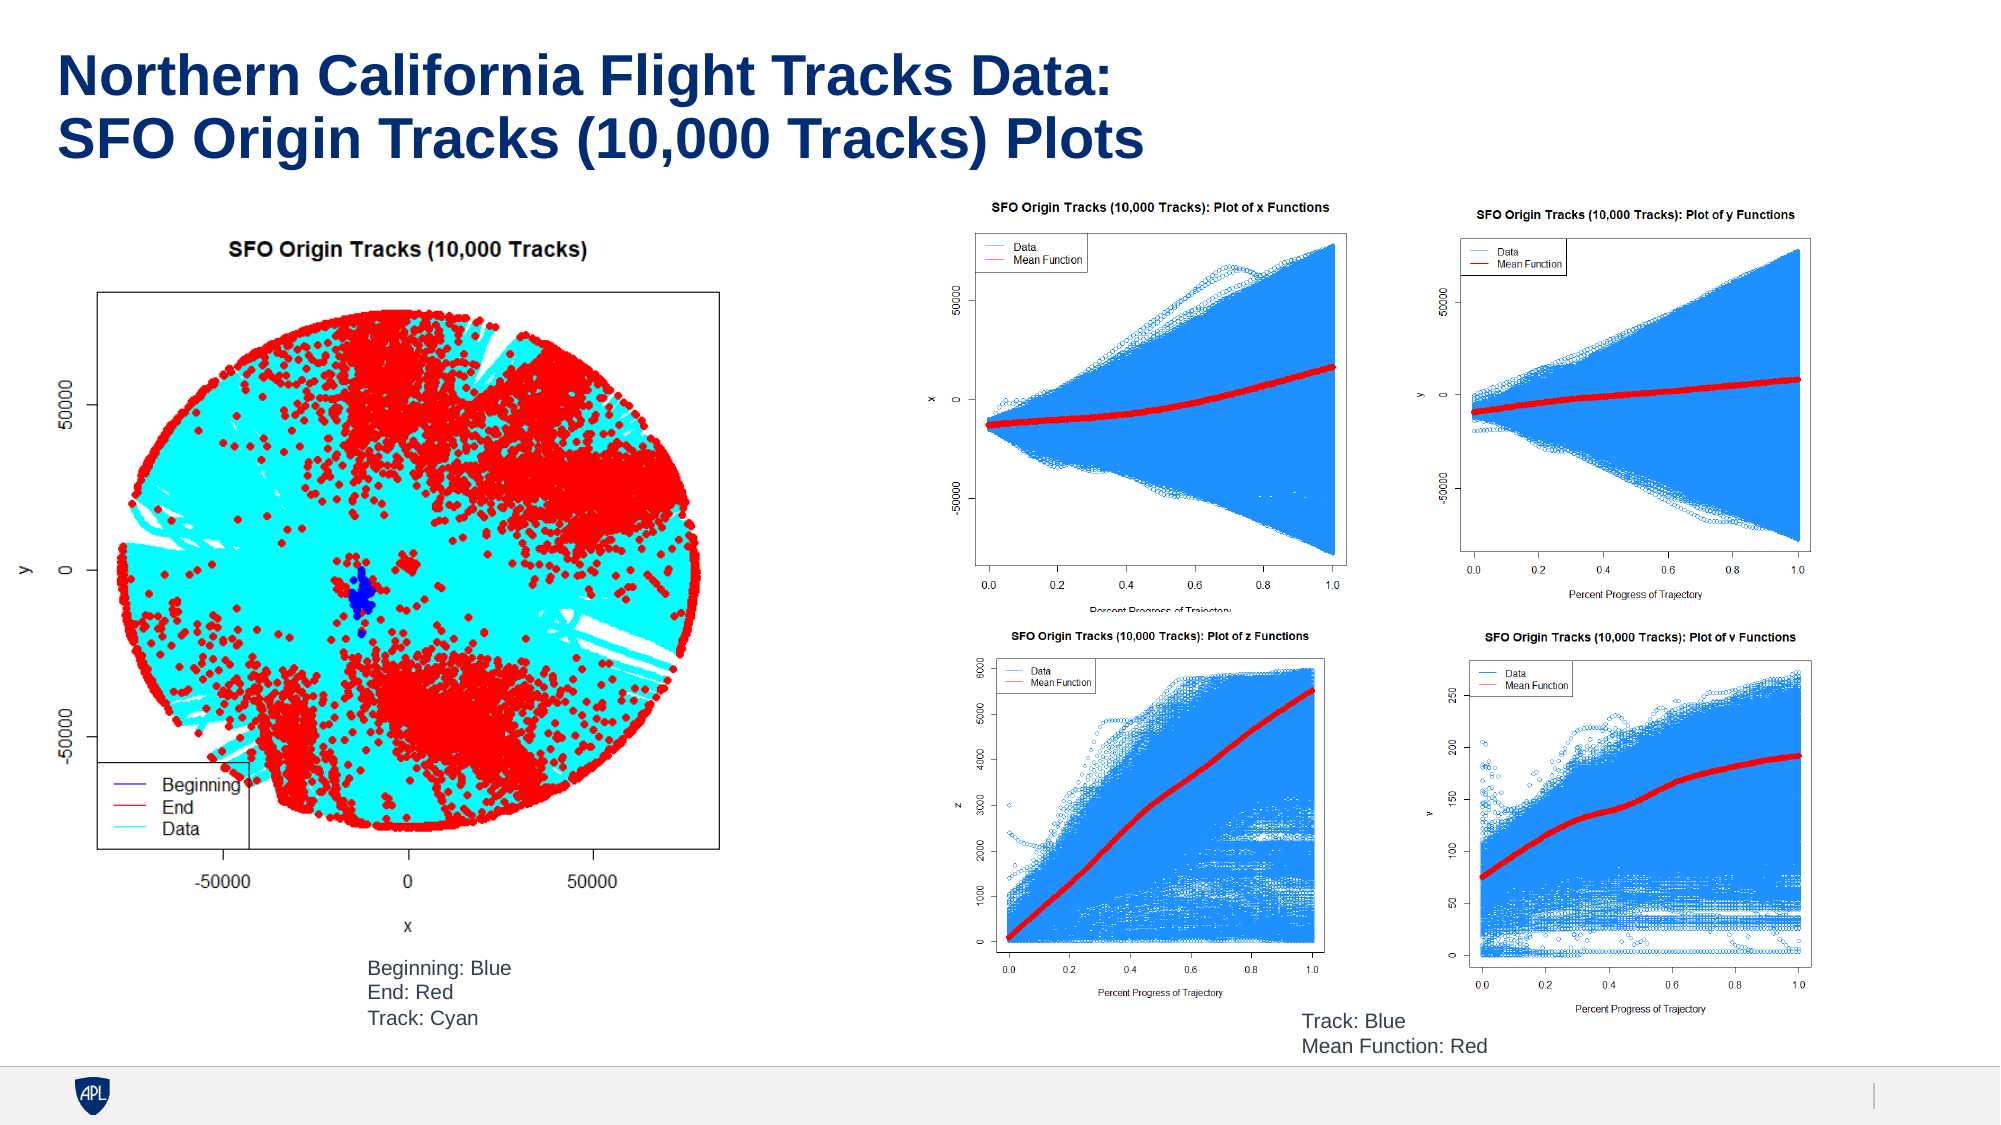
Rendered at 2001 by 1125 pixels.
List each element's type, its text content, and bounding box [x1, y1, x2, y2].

text_box Beginning: Blue End: Red Track: Cyan [352, 959, 539, 1037]
picture [9, 204, 765, 959]
picture [922, 180, 1373, 1010]
title Northern California Flight Tracks Data: SFO Origin Tracks (10,000 Tracks) Plots [57, 46, 1908, 171]
text_box Track: Blue Mean Function: Red [1286, 1000, 1608, 1065]
picture [1411, 189, 1836, 1027]
